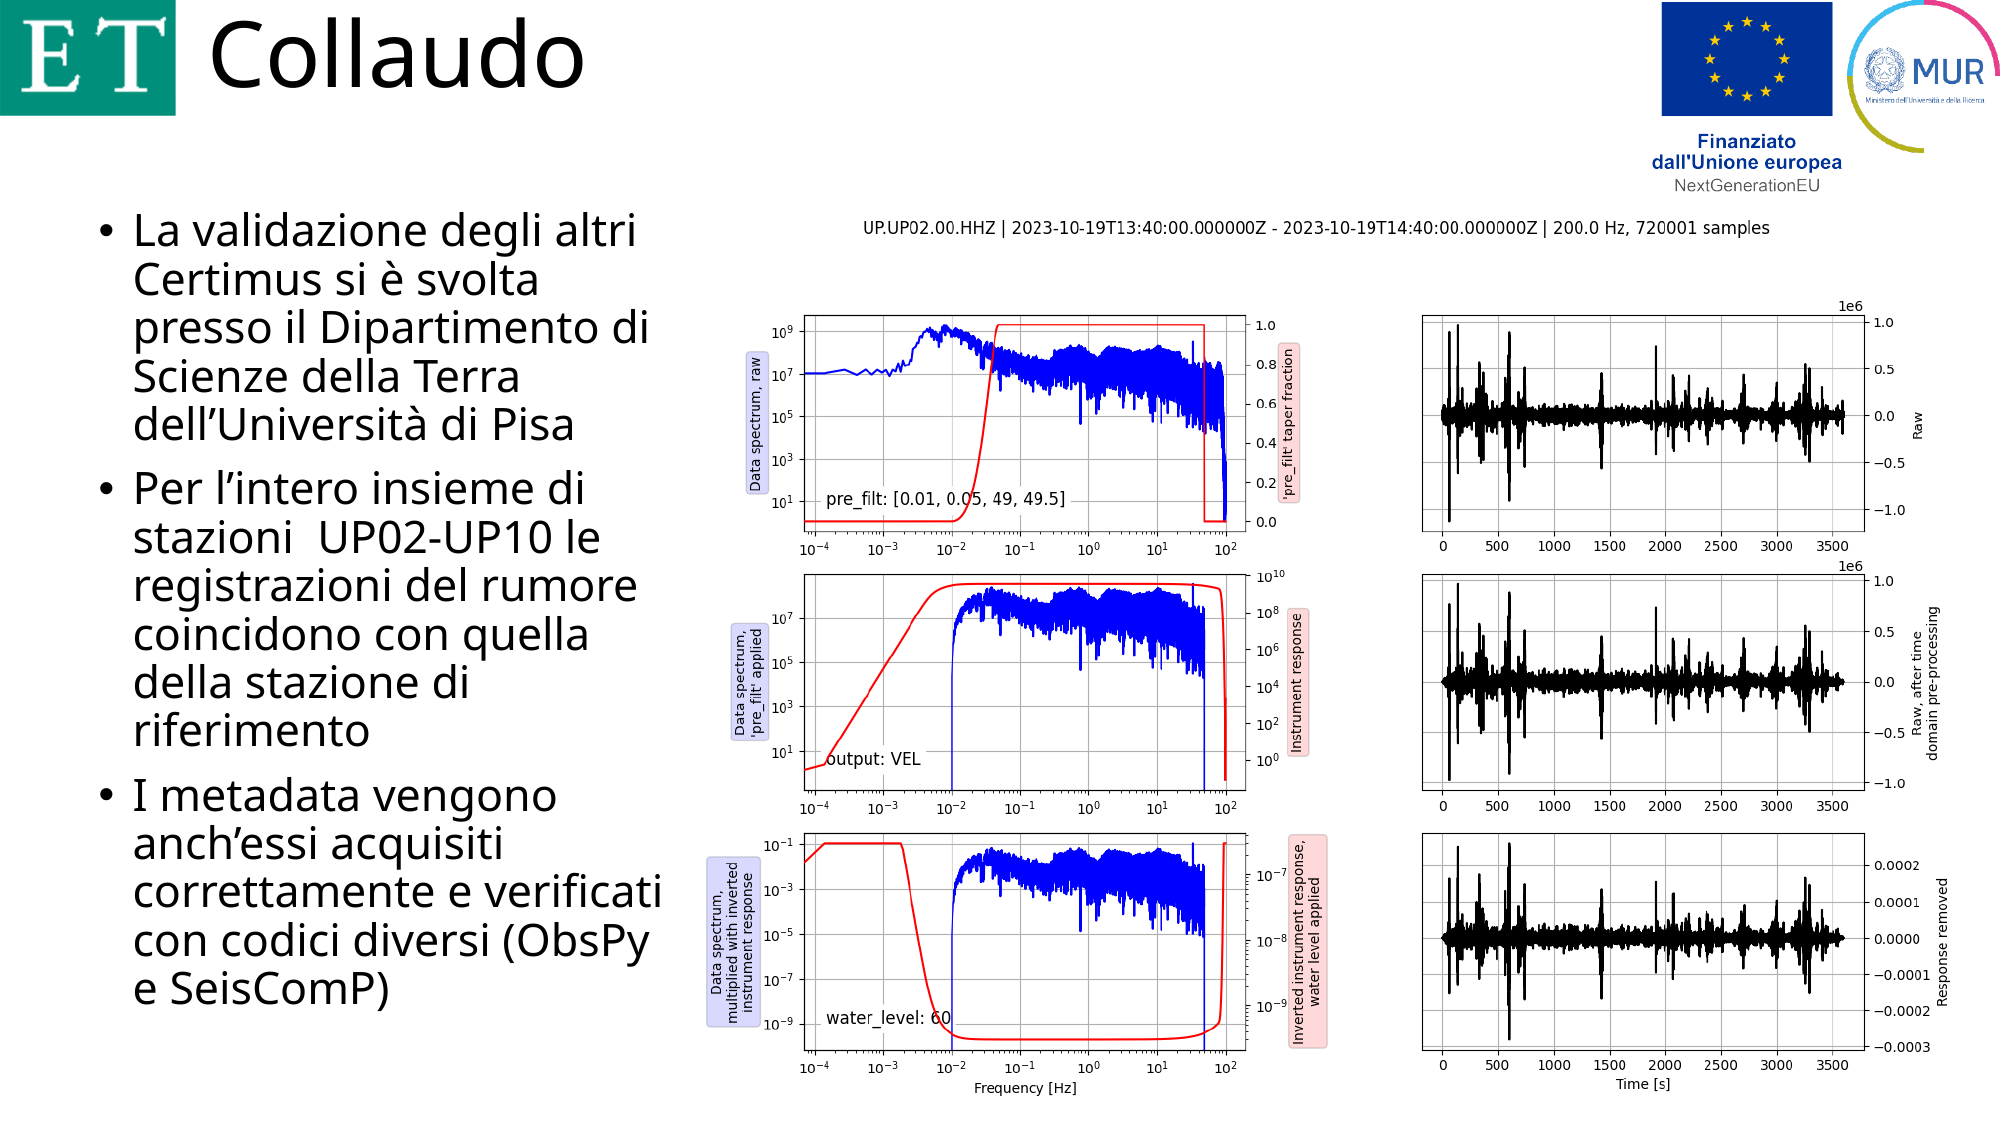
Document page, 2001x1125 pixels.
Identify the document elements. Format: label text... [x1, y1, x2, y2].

picture [0, 0, 176, 116]
title Collaudo [192, 0, 1663, 116]
list La validazione degli altri Certimus si è svolta presso il Dipartimento di Scienze della Terra dell’Università di Pisa Per l’intero insieme di stazioni UP02-UP10 le registrazioni del rumore coincidono con quella della stazione di riferimento I metadata vengono anch’essi acquisiti correttamente e verificati con codici diversi (ObsPy e SeisComP) [83, 200, 687, 1048]
picture [701, 0, 2000, 1110]
